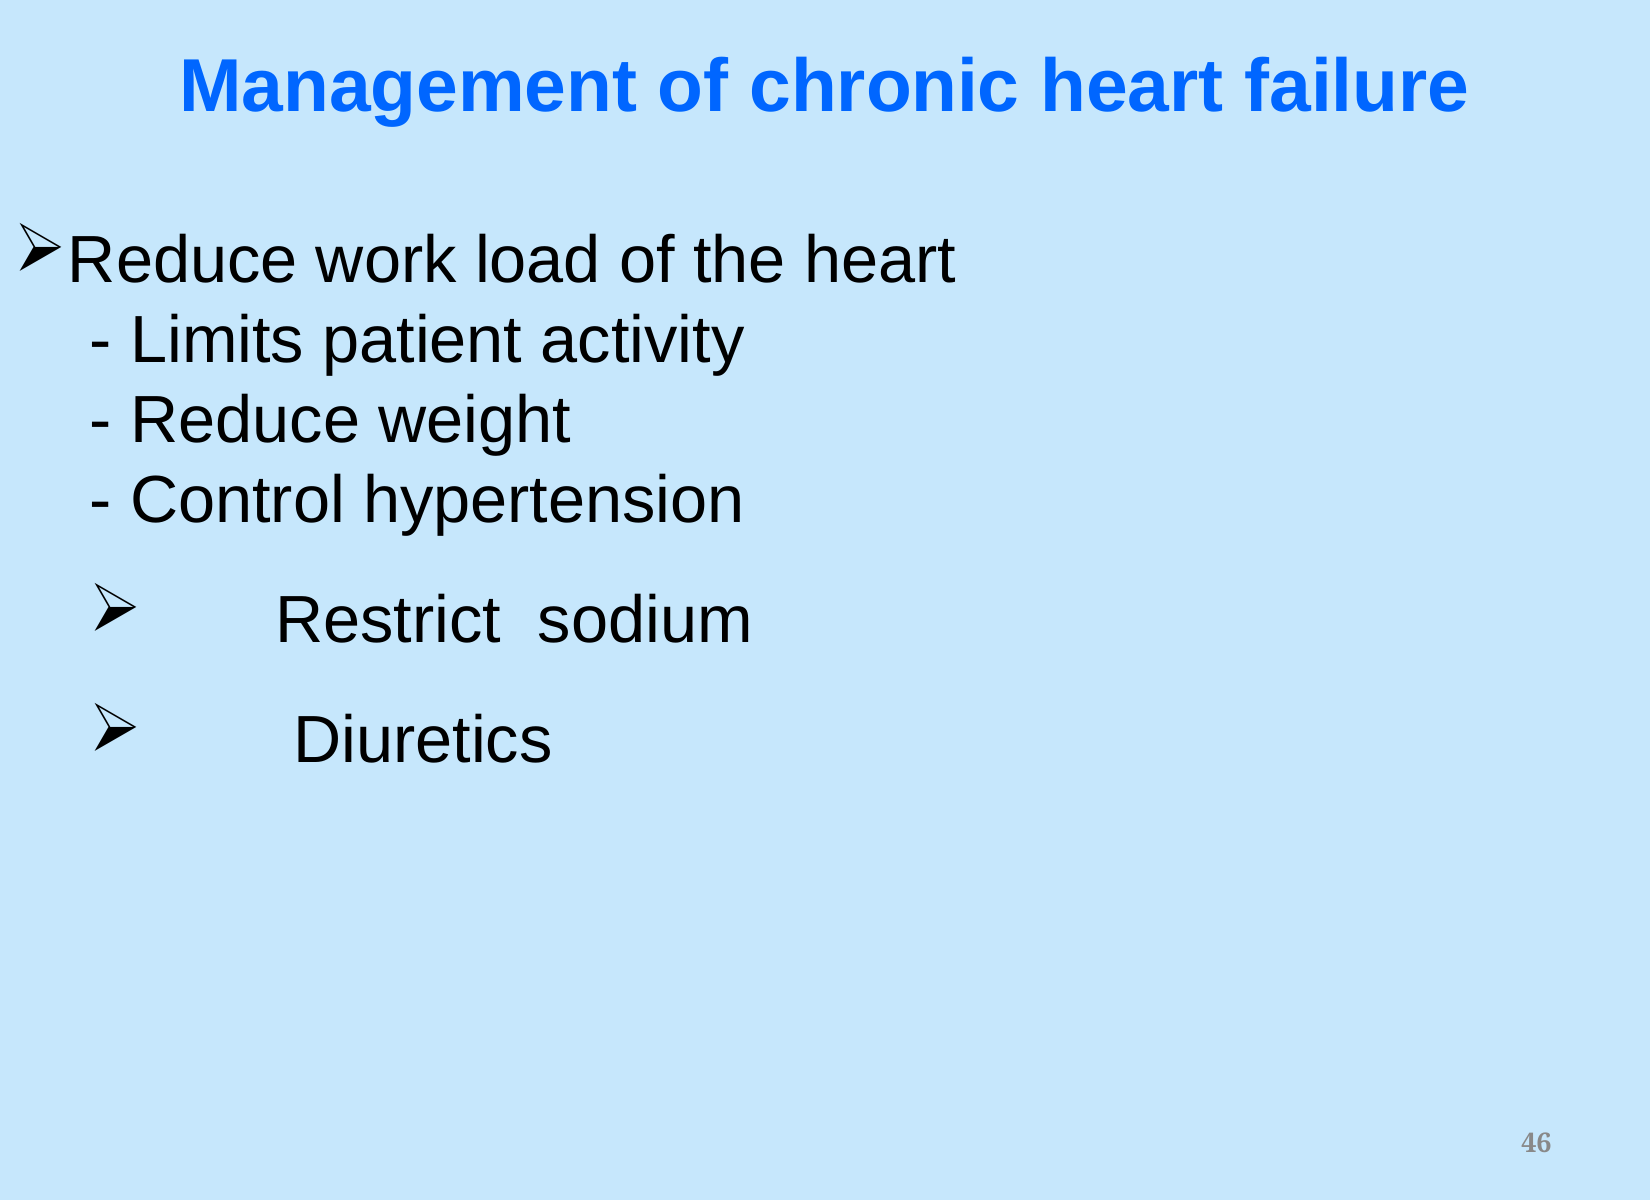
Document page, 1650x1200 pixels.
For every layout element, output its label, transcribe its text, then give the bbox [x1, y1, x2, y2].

slide_number 46 [1182, 1128, 1568, 1176]
text_box Management of chronic heart failure Reduce work load of the heart - Limits patient activity - Reduce weight - Control hypertension Restrict sodium Diuretics [0, 28, 1650, 1128]
